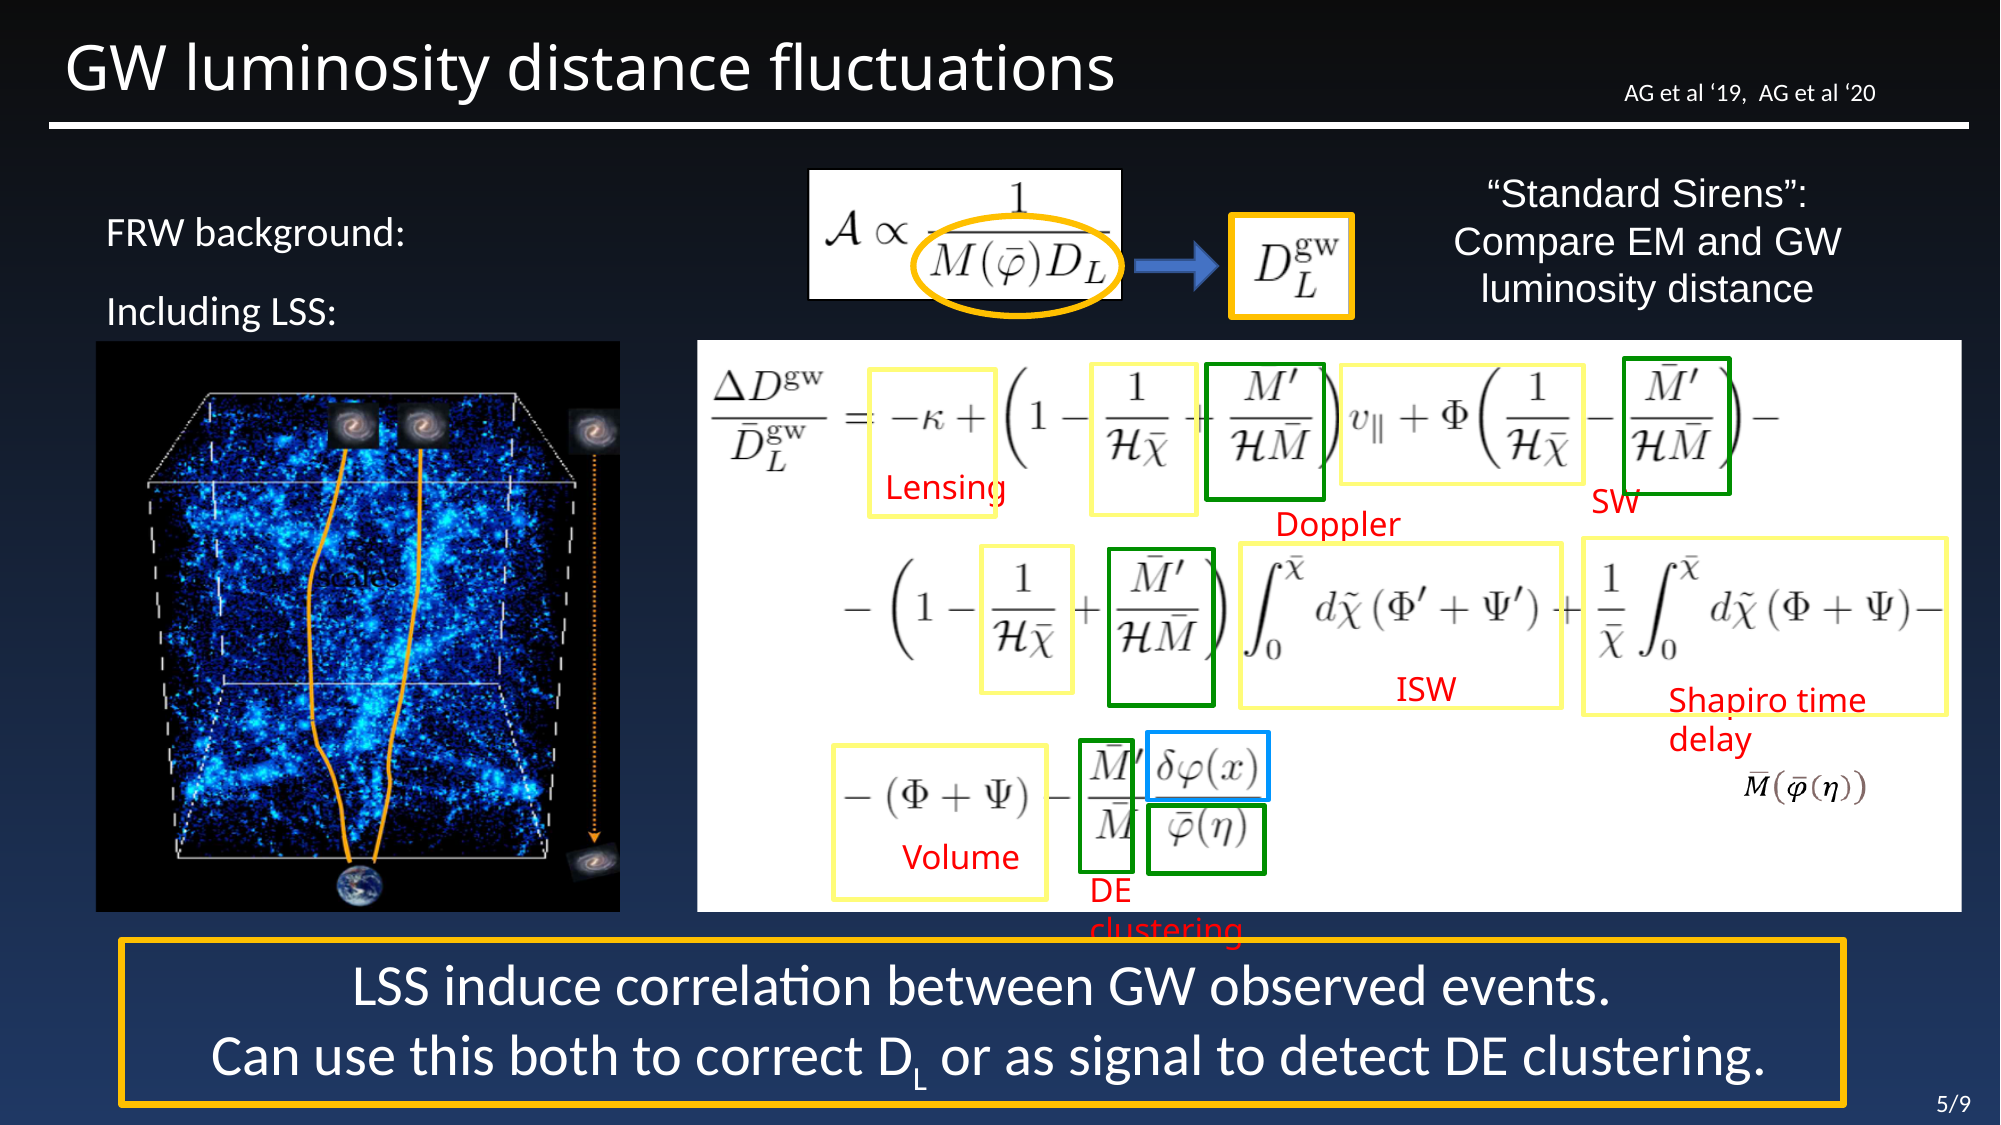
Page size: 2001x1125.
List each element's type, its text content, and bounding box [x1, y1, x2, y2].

text_box 5/9 [1928, 1079, 1993, 1125]
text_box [1079, 358, 1730, 363]
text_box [95, 276, 1962, 912]
picture [809, 170, 913, 300]
text_box GW luminosity distance fluctuations [56, 20, 1962, 111]
text_box FRW background: [98, 197, 499, 263]
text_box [913, 168, 1944, 317]
text_box AG et al ‘19, AG et al ‘20 [1494, 68, 2000, 114]
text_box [833, 363, 1947, 900]
text_box LSS induce correlation between GW observed events. Can use this both to correct DL or as signal to detect DE clustering. [121, 939, 1844, 1105]
